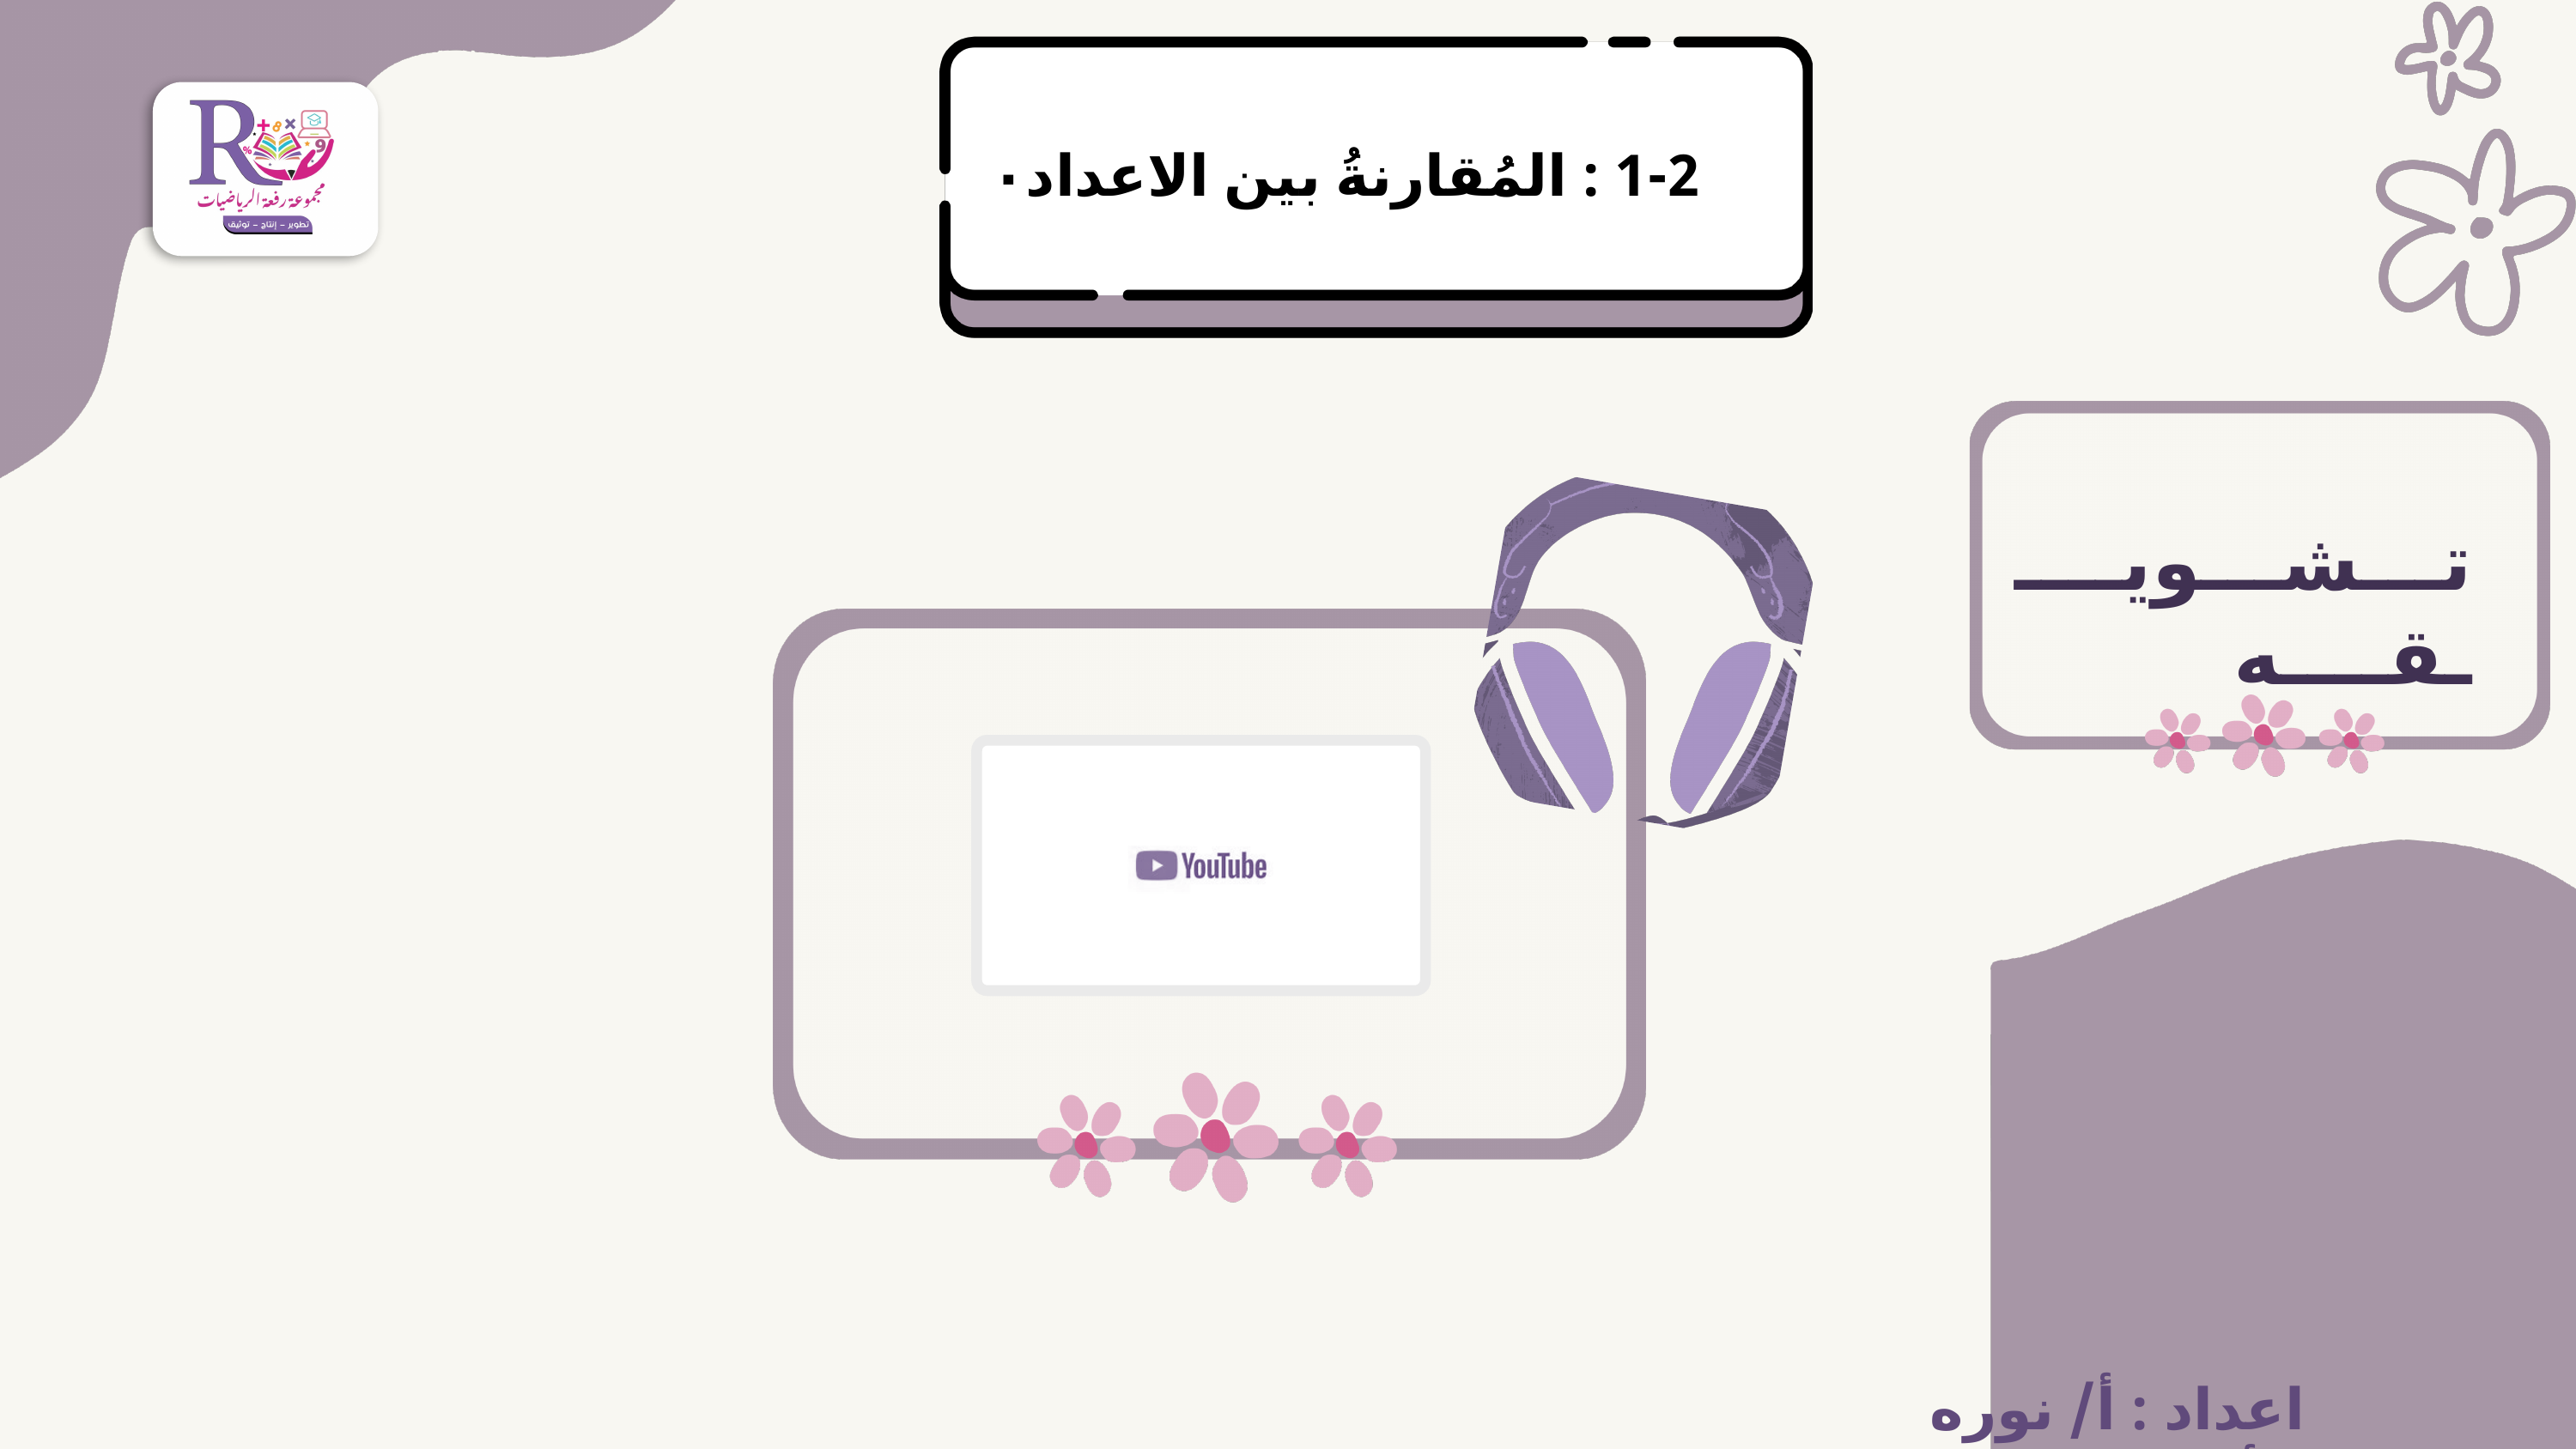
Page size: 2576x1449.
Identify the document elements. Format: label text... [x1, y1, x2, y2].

text_box [772, 609, 1646, 1203]
text_box اعداد : أ/ نوره الأكلبي... [1685, 1366, 2318, 1449]
text_box [1460, 466, 1824, 843]
text_box [1969, 401, 2550, 777]
text_box 1-2 : المُقارنةُ بين الاعداد٠ [941, 132, 1713, 215]
text_box تـــشـــويـــــقــــه [1991, 505, 2485, 706]
text_box [1990, 839, 2576, 1449]
picture [976, 740, 1426, 991]
picture [152, 82, 379, 257]
text_box [939, 36, 1813, 339]
text_box [2373, 0, 2576, 339]
text_box [0, 0, 716, 506]
